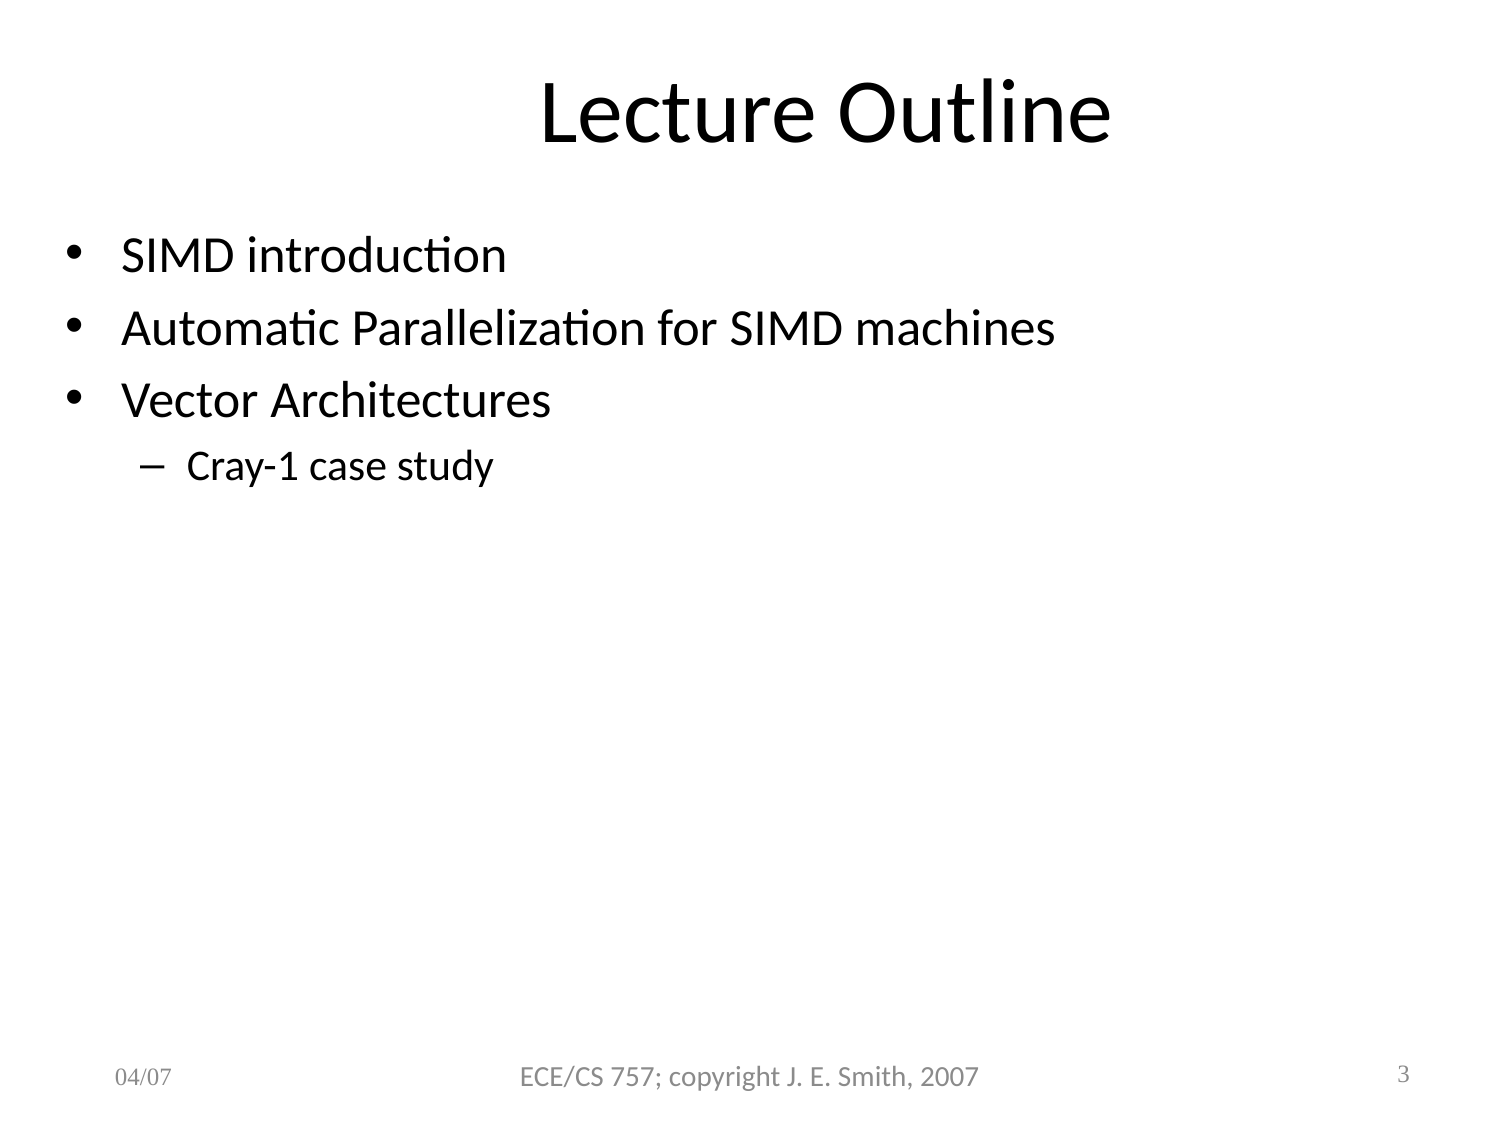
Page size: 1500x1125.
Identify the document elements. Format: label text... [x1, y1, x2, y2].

slide_number 3 [1074, 1042, 1425, 1103]
footer ECE/CS 757; copyright J. E. Smith, 2007 [0, 1037, 1500, 1113]
list SIMD introduction Automatic Parallelization for SIMD machines Vector Architectures Cray-1 case study [49, 212, 1468, 1026]
title Lecture Outline [187, 12, 1467, 201]
